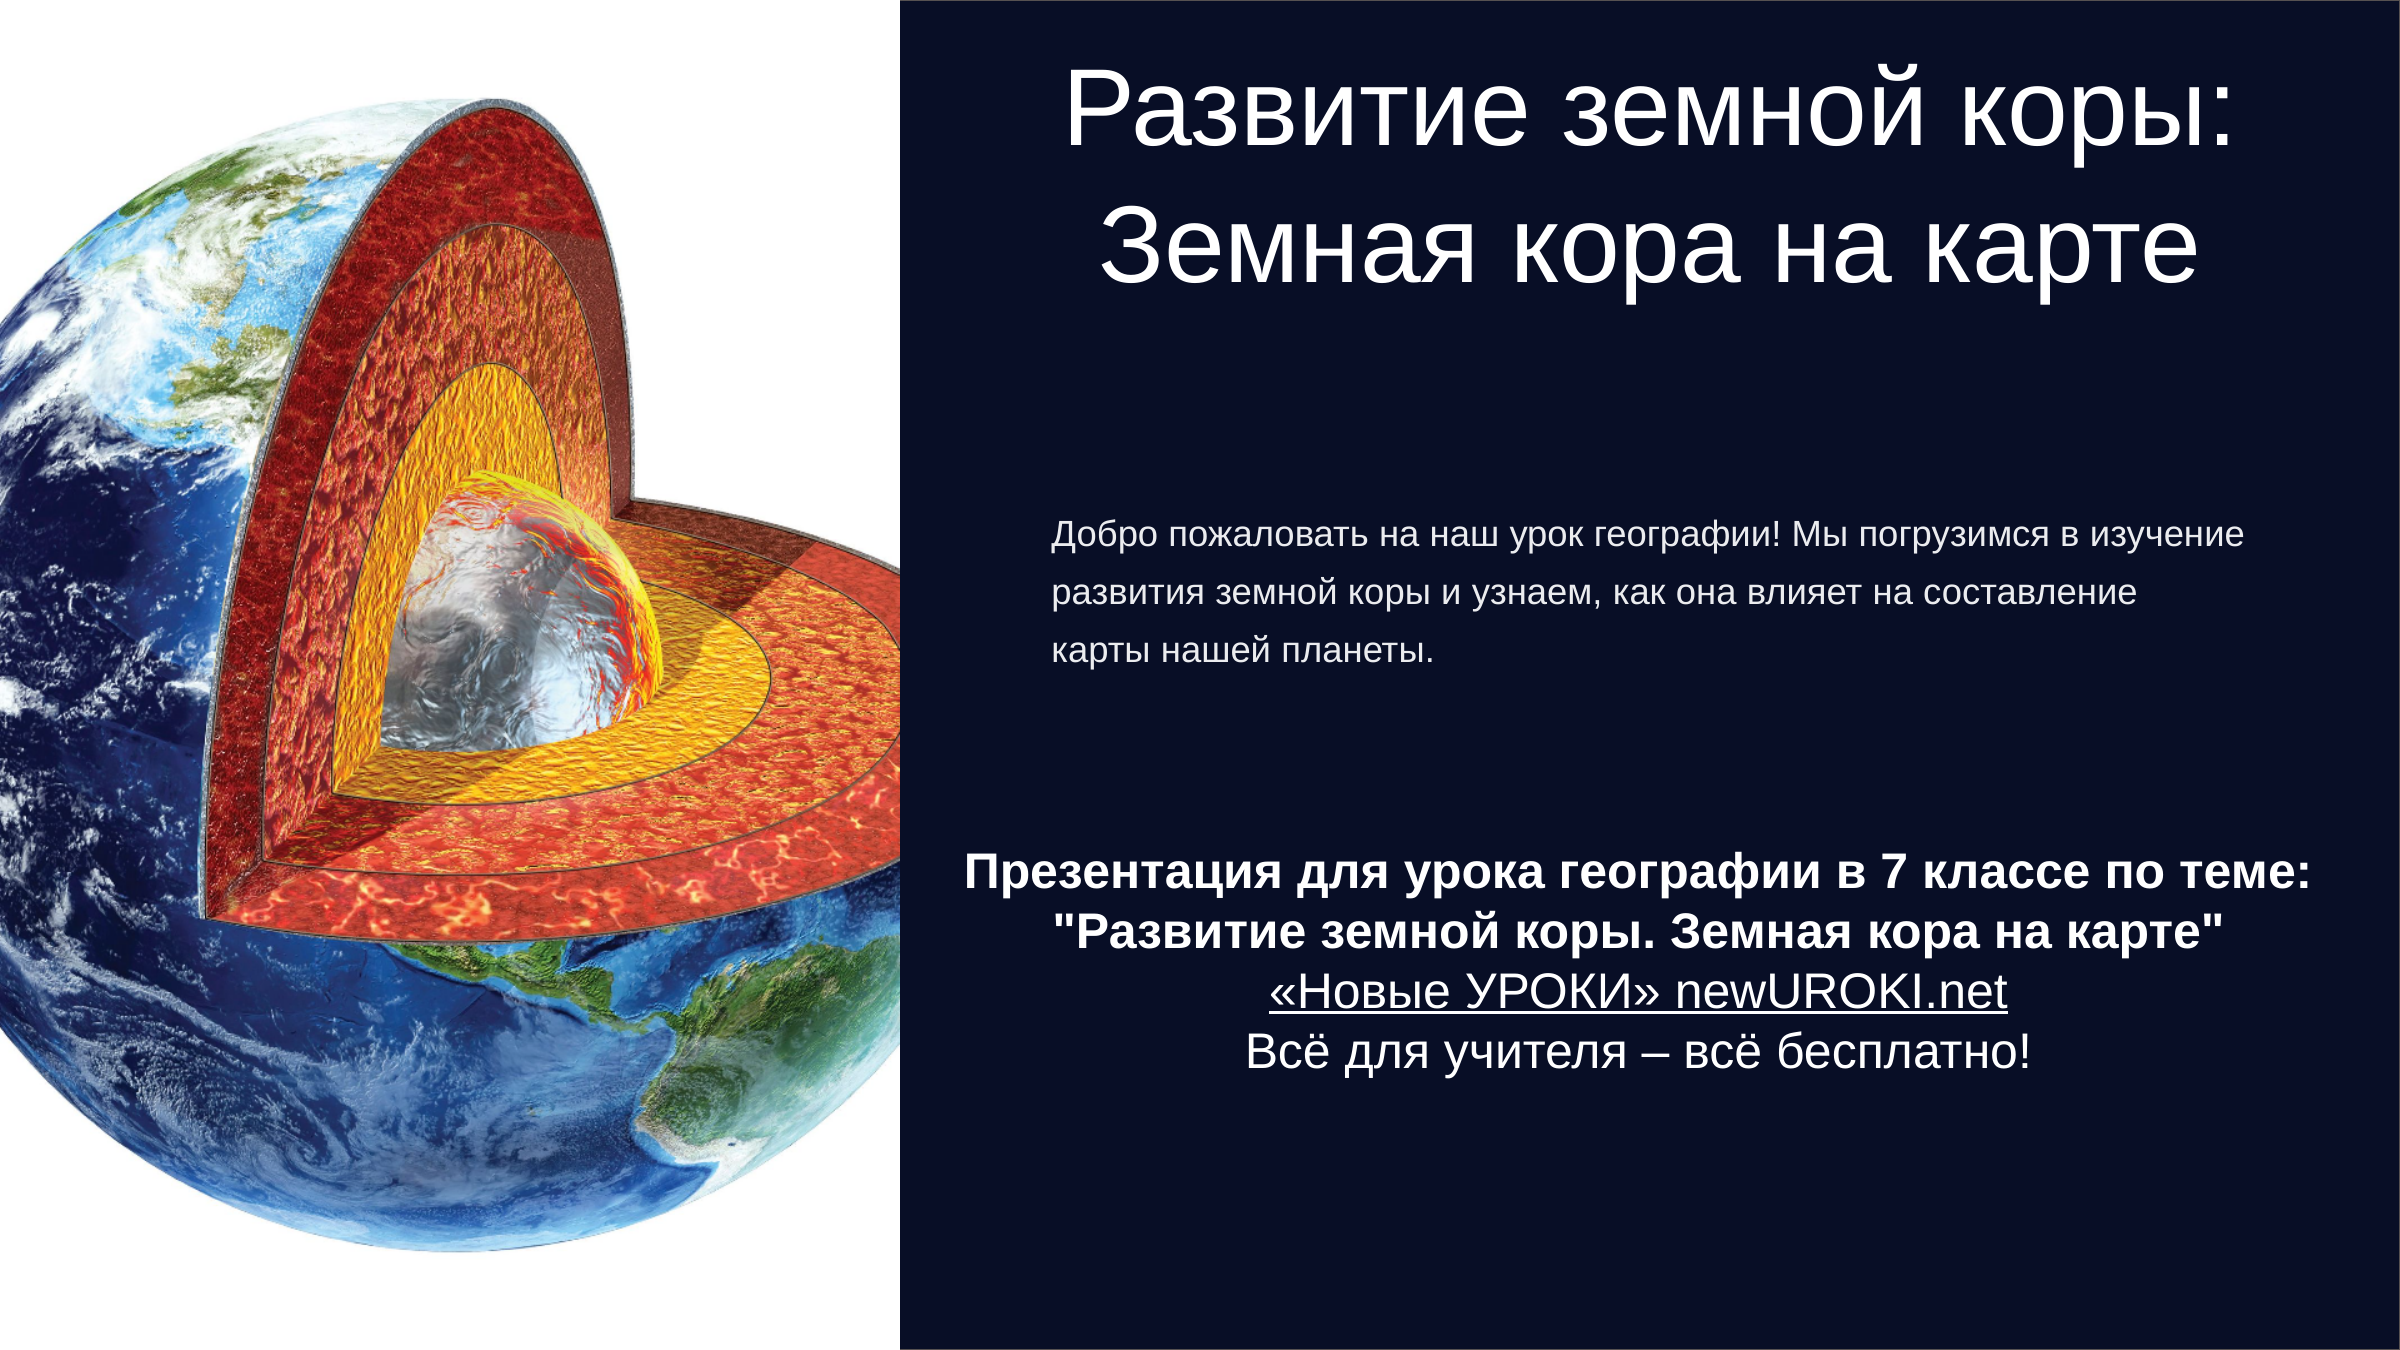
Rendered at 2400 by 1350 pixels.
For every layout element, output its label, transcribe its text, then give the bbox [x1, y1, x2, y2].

text_box [900, 0, 2400, 1350]
text_box Развитие земной коры: Земная кора на карте [1036, 23, 2264, 433]
text_box Добро пожаловать на наш урок географии! Мы погрузимся в изучение развития земной коры и узнаем, как она влияет на составление карты нашей планеты. [1036, 487, 2264, 663]
text_box Презентация для урока географии в 7 классе по теме: "Развитие земной коры. Земная кора на карте" «Новые УРОКИ» newUROKI.net Всё для учителя – всё бесплатно! [945, 830, 2333, 1146]
picture [0, 0, 900, 1350]
